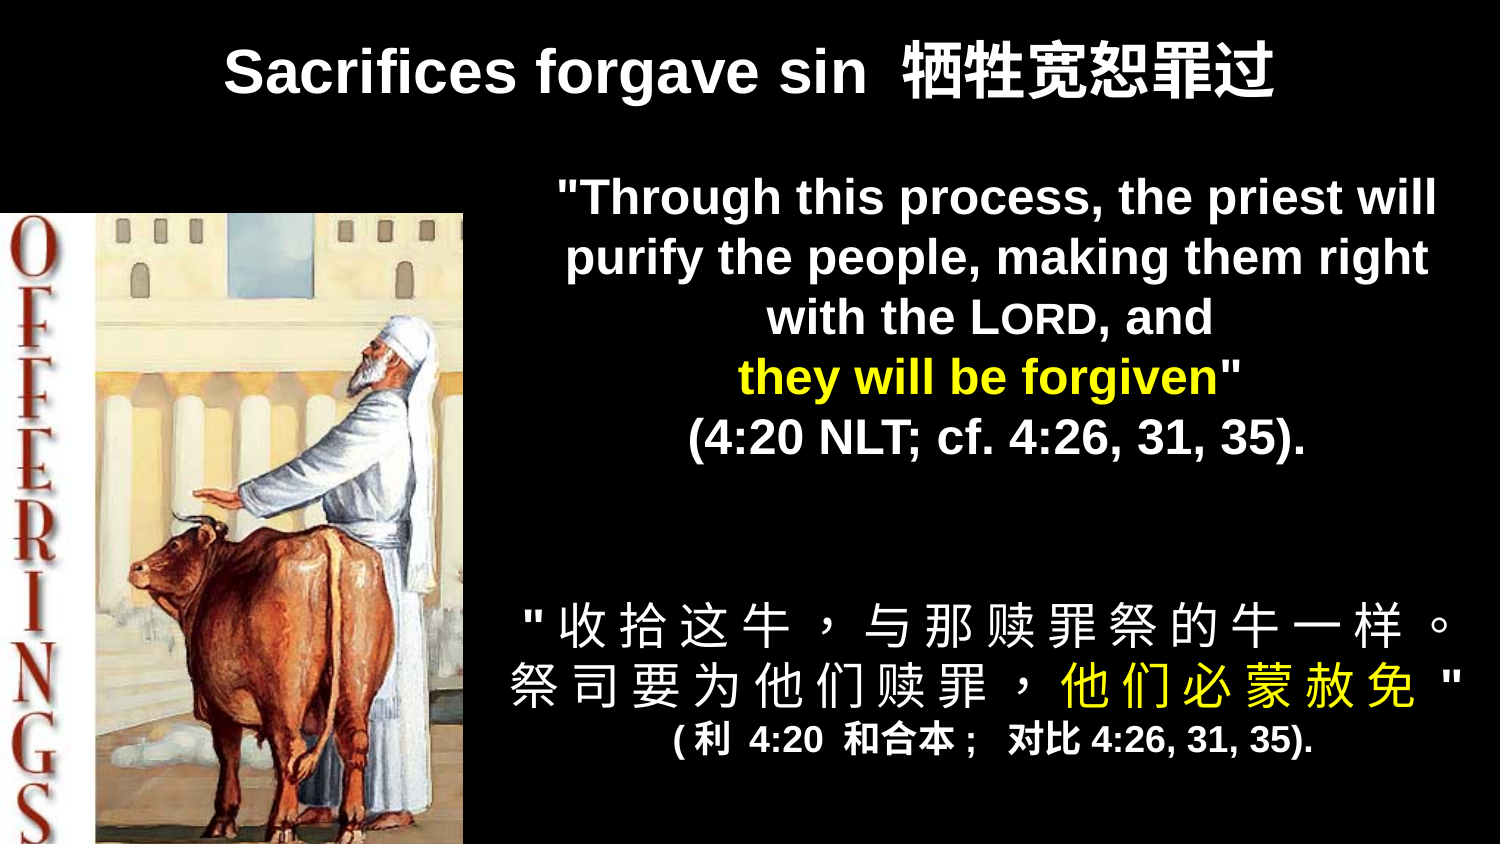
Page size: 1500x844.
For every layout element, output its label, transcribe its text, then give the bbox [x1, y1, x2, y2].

text_box "Through this process, the priest will purify the people, making them right with the LORD, and they will be forgiven" (4:20 NLT; cf. 4:26, 31, 35). [539, 158, 1456, 523]
title Sacrifices forgave sin 牺牲宽恕罪过 [187, 14, 1313, 123]
picture [0, 212, 463, 844]
text_box "收 拾 这 牛 ， 与 那 赎 罪 祭 的 牛 一 样 。 祭 司 要 为 他 们 赎 罪 ， 他 们 必 蒙 赦 免 " (利 4:20 和合本; 对比4:26, 31, 35). [486, 589, 1500, 844]
